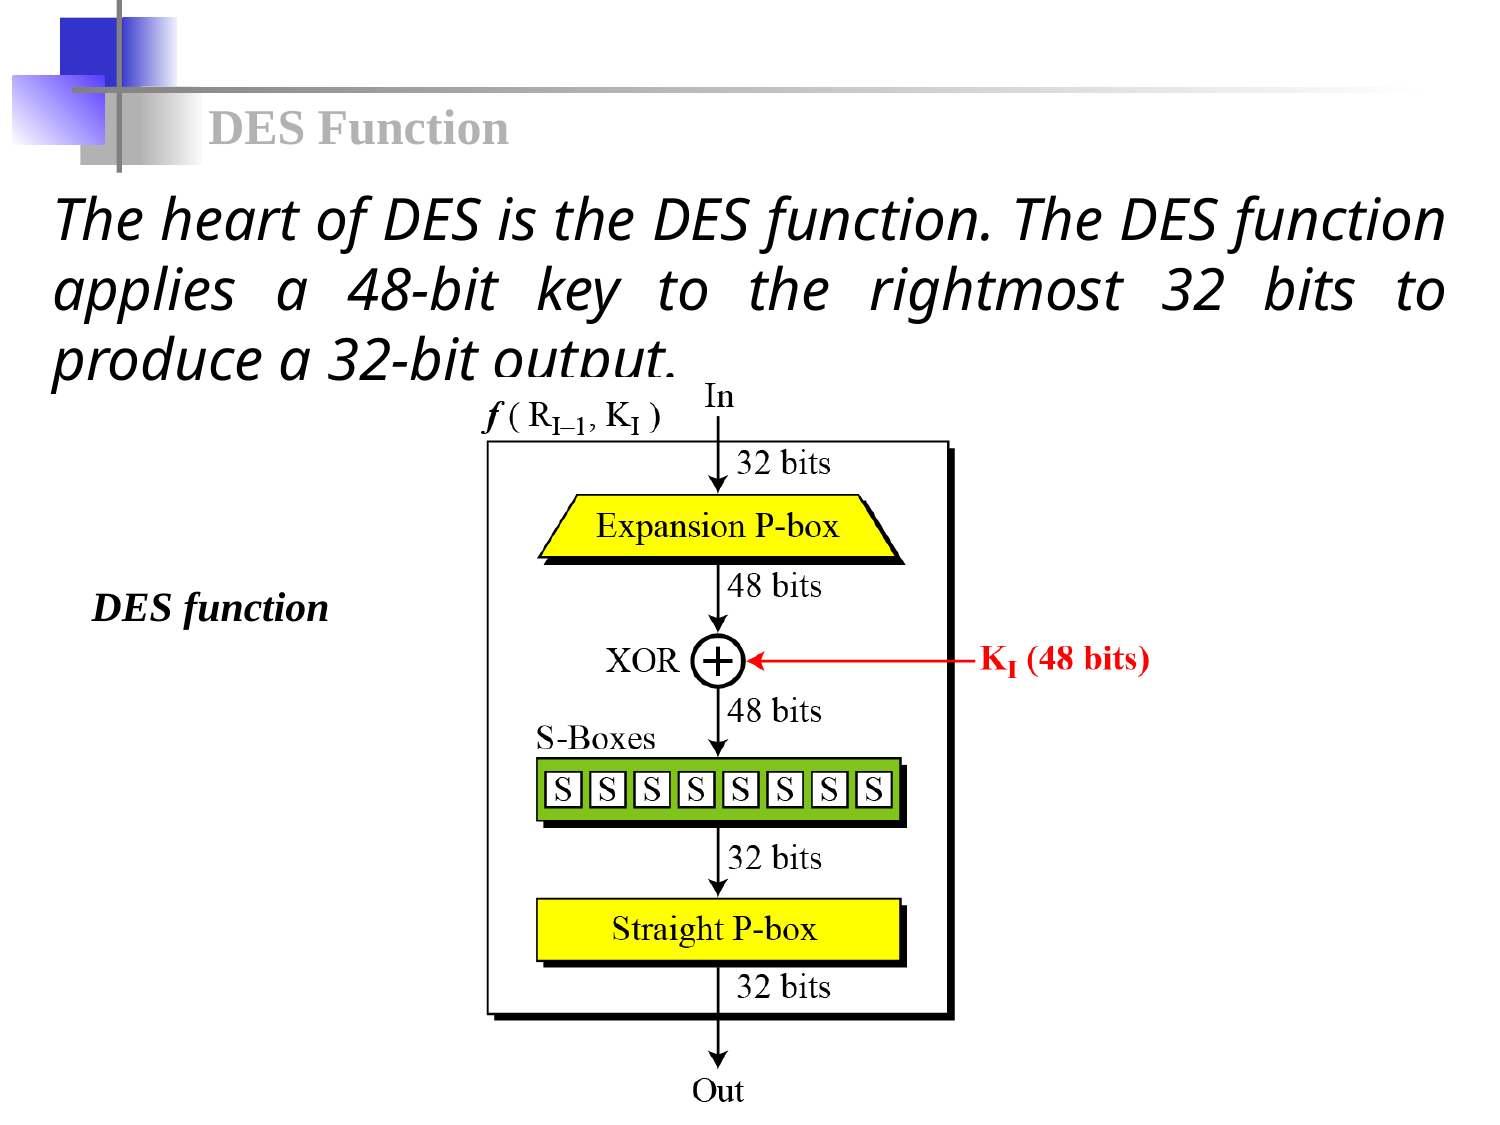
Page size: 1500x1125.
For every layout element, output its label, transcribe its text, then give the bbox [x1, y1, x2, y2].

text_box [550, 87, 1423, 93]
text_box DES Function [193, 87, 550, 163]
text_box [141, 93, 202, 165]
text_box [116, 0, 122, 87]
text_box [80, 93, 116, 165]
text_box [122, 93, 141, 165]
text_box [122, 17, 177, 86]
text_box [72, 87, 193, 93]
text_box [60, 17, 116, 86]
text_box DES function [76, 512, 345, 638]
text_box [116, 93, 122, 173]
text_box [12, 75, 105, 145]
text_box The heart of DES is the DES function. The DES function applies a 48-bit key to the rightmost 32 bits to produce a 32-bit output. [37, 174, 1463, 400]
picture [480, 377, 1151, 1113]
